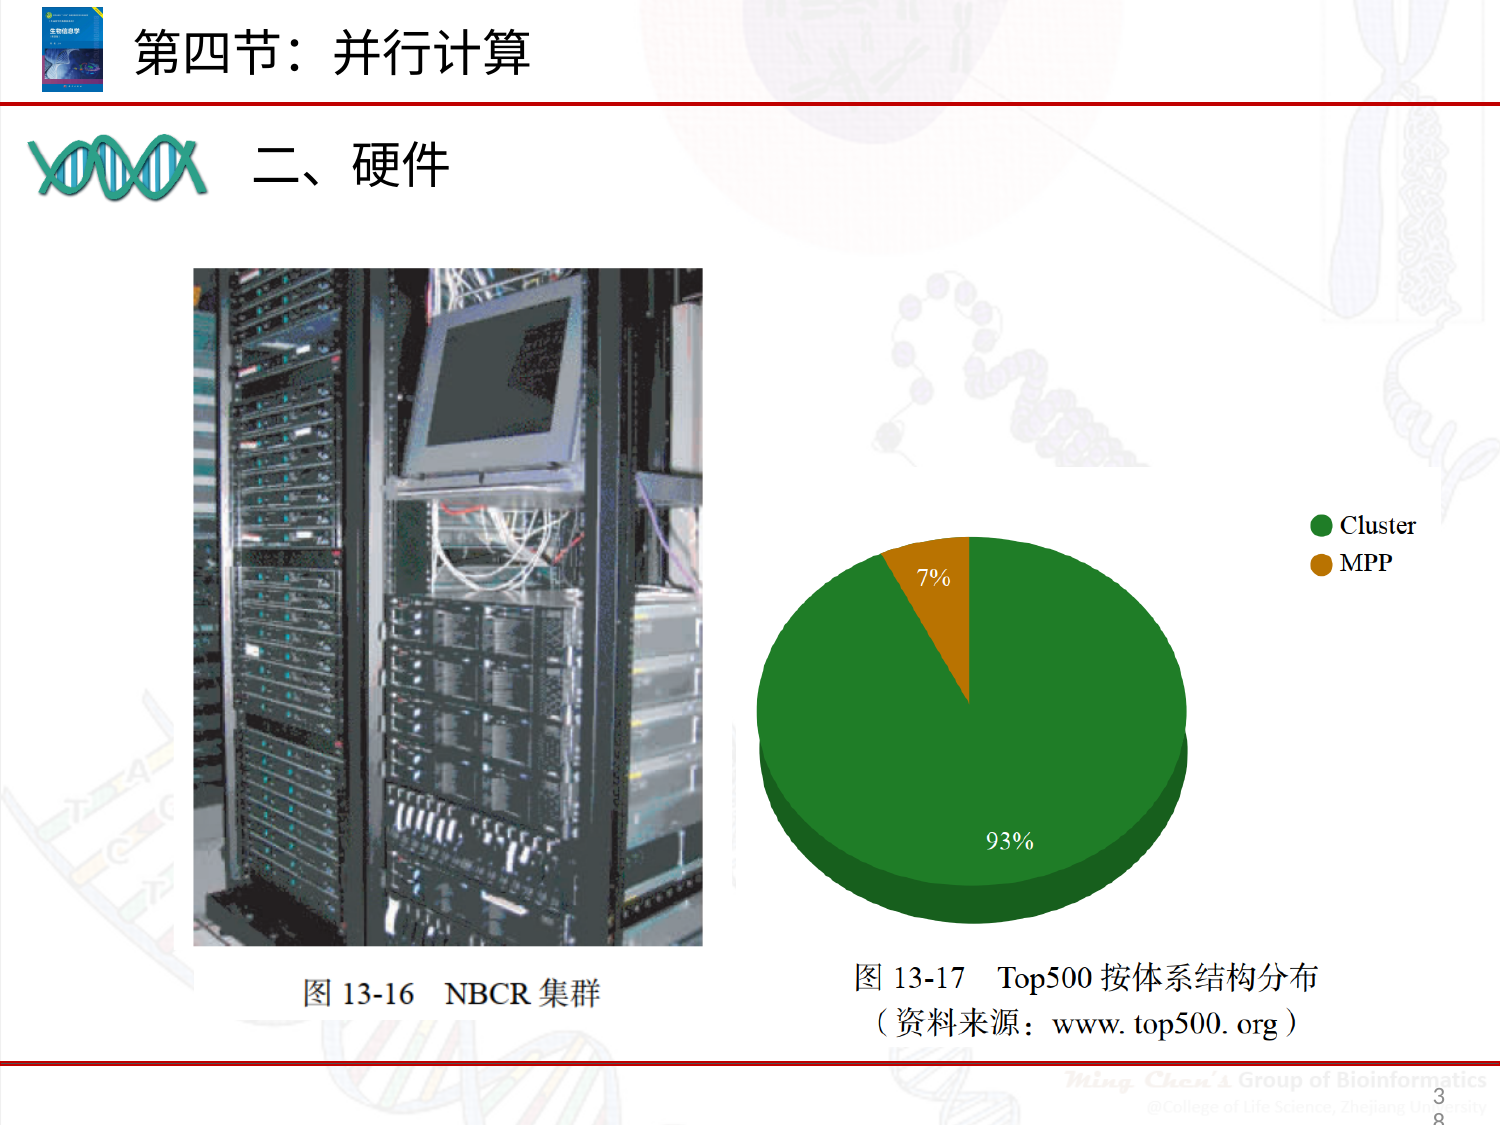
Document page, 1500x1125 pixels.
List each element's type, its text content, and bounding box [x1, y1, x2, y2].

slide_number 38 [1417, 1066, 1472, 1125]
title 二、硬件 [236, 124, 968, 210]
text_box [0, 1061, 1500, 1066]
picture [25, 128, 210, 208]
text_box [0, 102, 1500, 106]
picture [42, 7, 103, 92]
text_box 第四节：并行计算 [117, 13, 1246, 89]
picture [736, 467, 1441, 1047]
picture [173, 261, 733, 1020]
